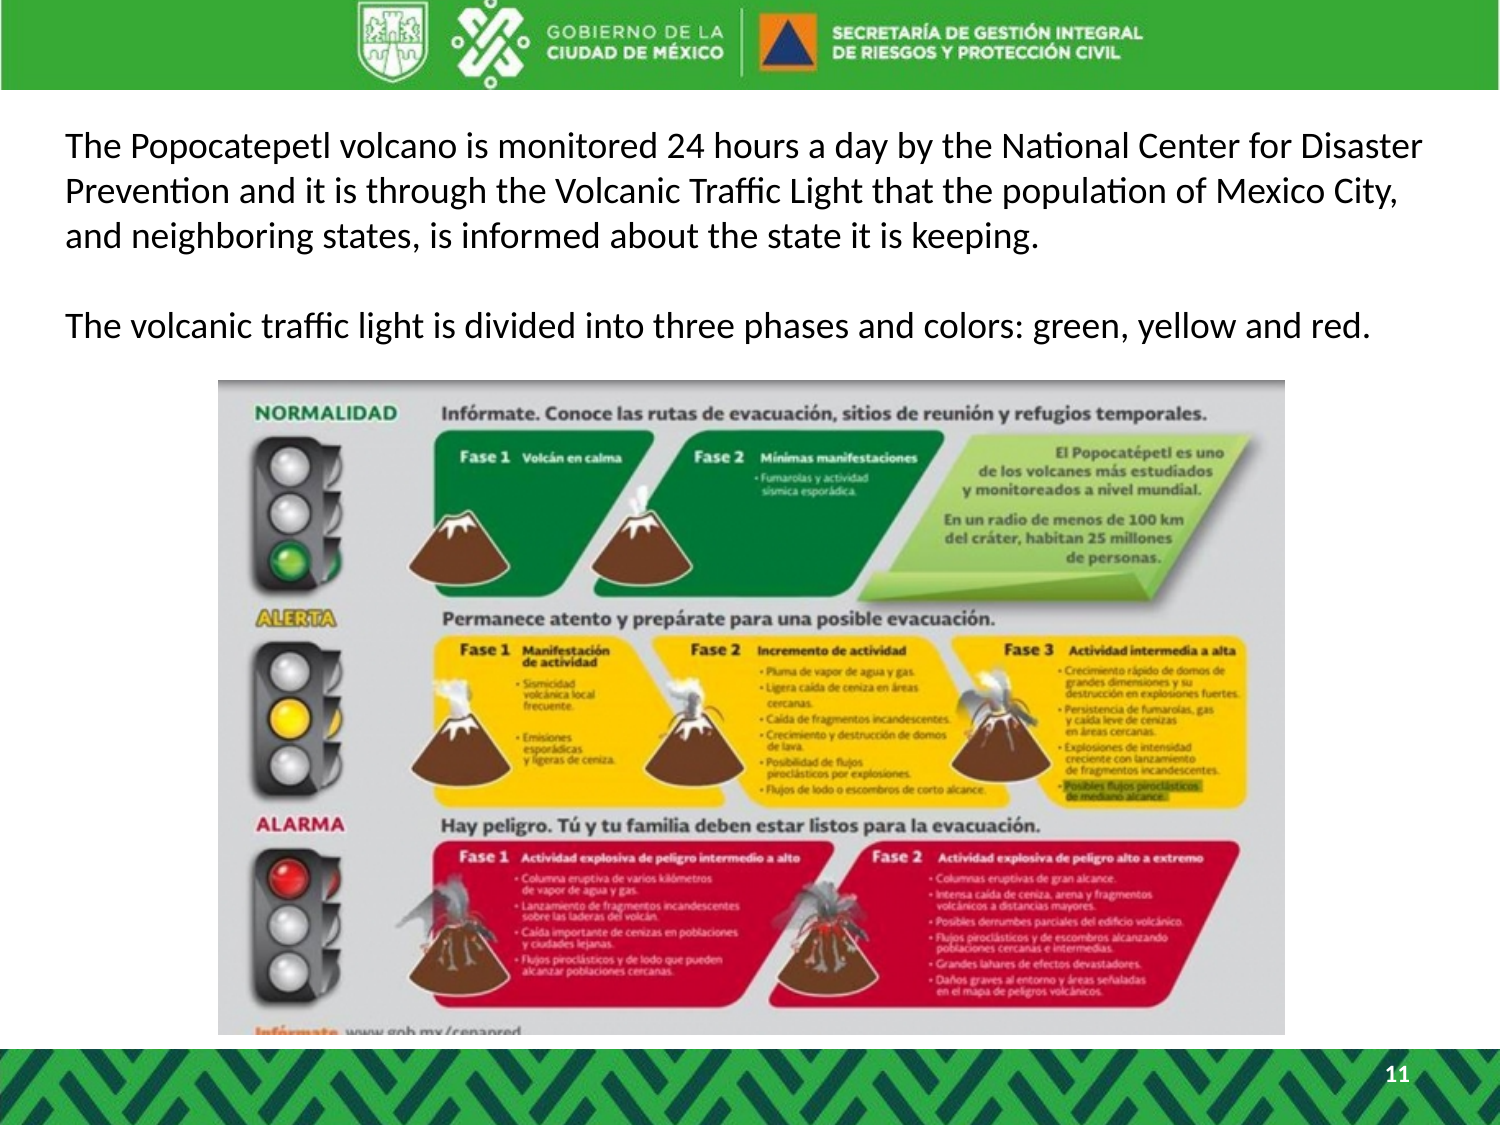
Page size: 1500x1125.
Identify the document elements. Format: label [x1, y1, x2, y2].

text_box [0, 0, 1500, 1125]
picture [218, 379, 1285, 1036]
